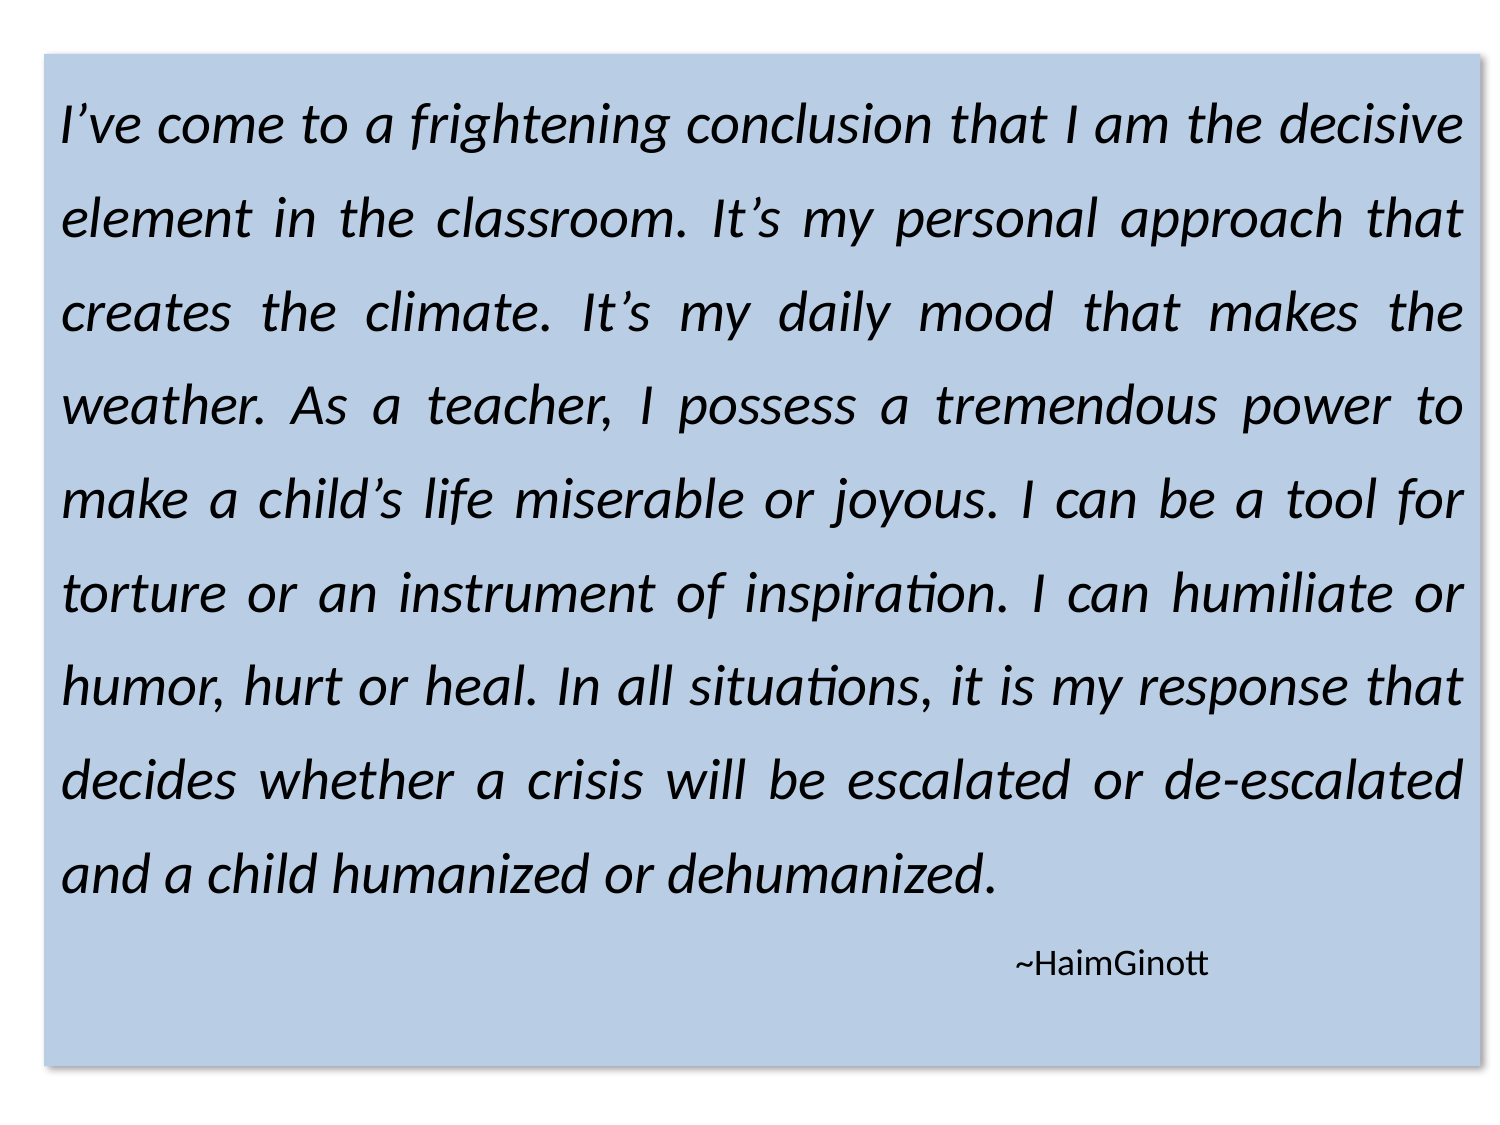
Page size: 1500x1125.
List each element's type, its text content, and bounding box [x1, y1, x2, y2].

list I’ve come to a frightening conclusion that I am the decisive element in the classroom. It’s my personal approach that creates the climate. It’s my daily mood that makes the weather. As a teacher, I possess a tremendous power to make a child’s life miserable or joyous. I can be a tool for torture or an instrument of inspiration. I can humiliate or humor, hurt or heal. In all situations, it is my response that decides whether a crisis will be escalated or de-escalated and a child humanized or dehumanized. ~HaimGinott [44, 53, 1481, 1067]
